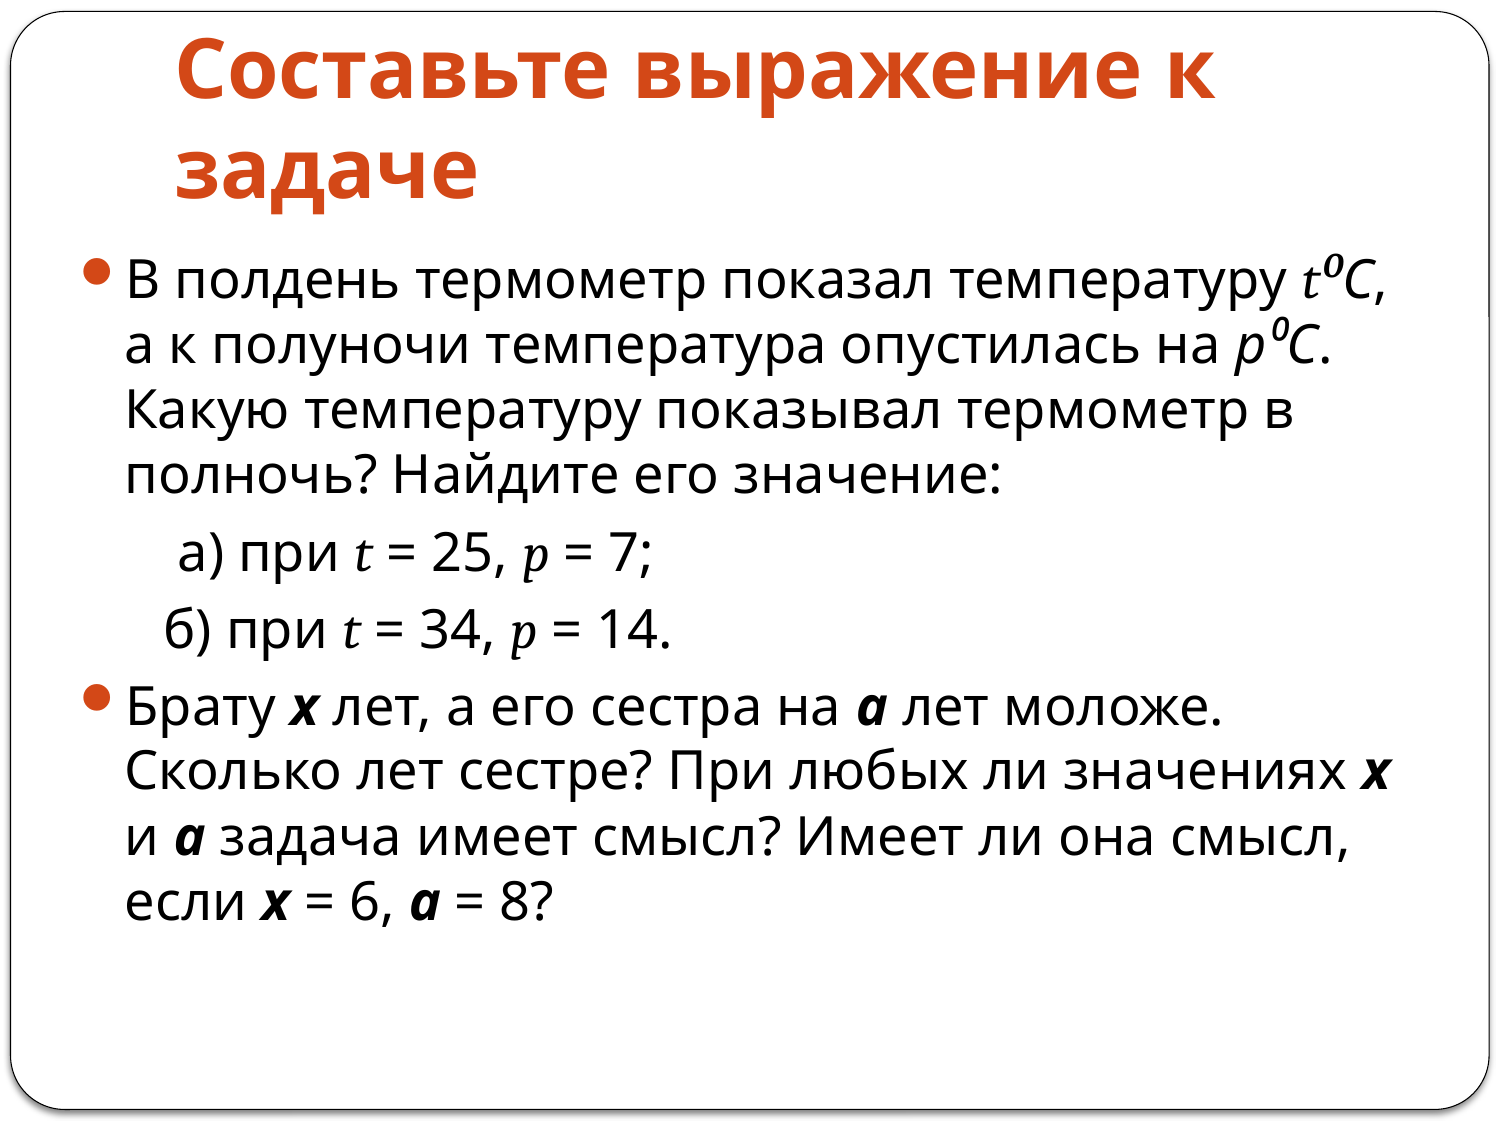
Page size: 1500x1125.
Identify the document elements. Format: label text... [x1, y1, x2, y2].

title Составьте выражение к задаче [159, 42, 1435, 231]
list В полдень термометр показал температуру t⁰C, а к полуночи температура опустилась на р⁰С. Какую температуру показывал термометр в полночь? Найдите его значение: а) при t = 25, p = 7; б) при t = 34, p = 14. Брату х лет, а его сестра на а лет моложе. Сколько лет сестре? При любых ли значениях х и а задача имеет смысл? Имеет ли она смысл, если х = 6, а = 8? [64, 237, 1425, 988]
